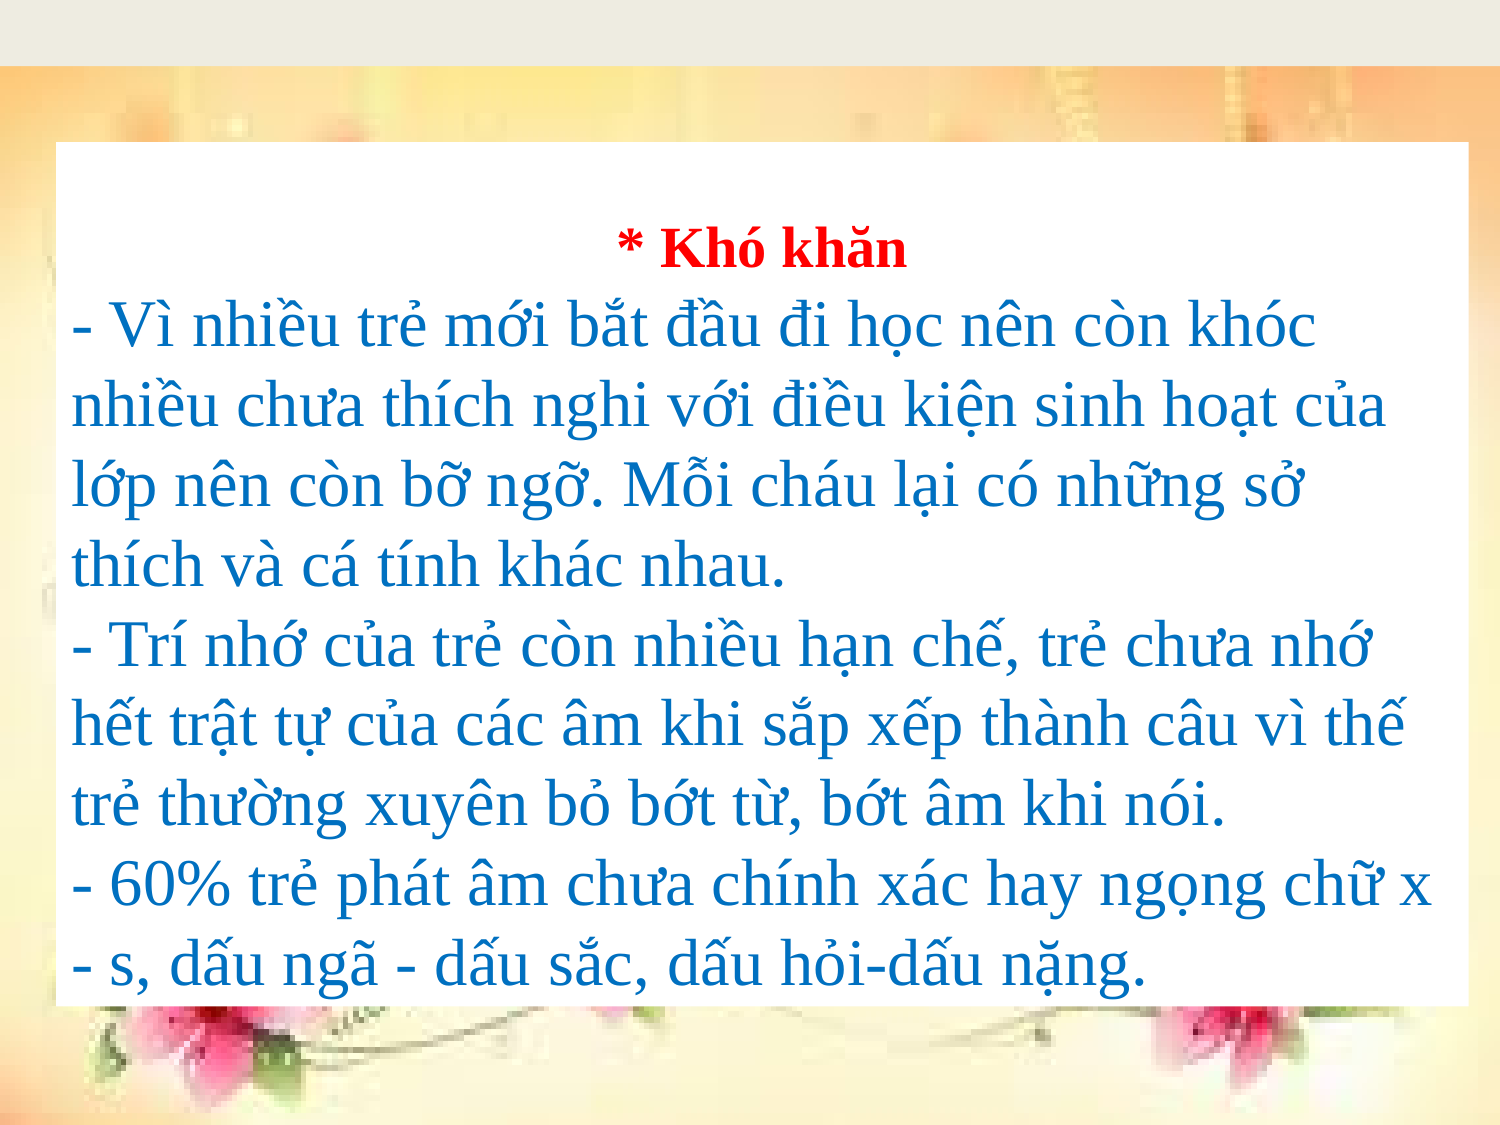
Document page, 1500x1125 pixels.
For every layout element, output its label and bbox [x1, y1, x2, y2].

text_box [0, 0, 1500, 66]
picture [0, 66, 1500, 1125]
